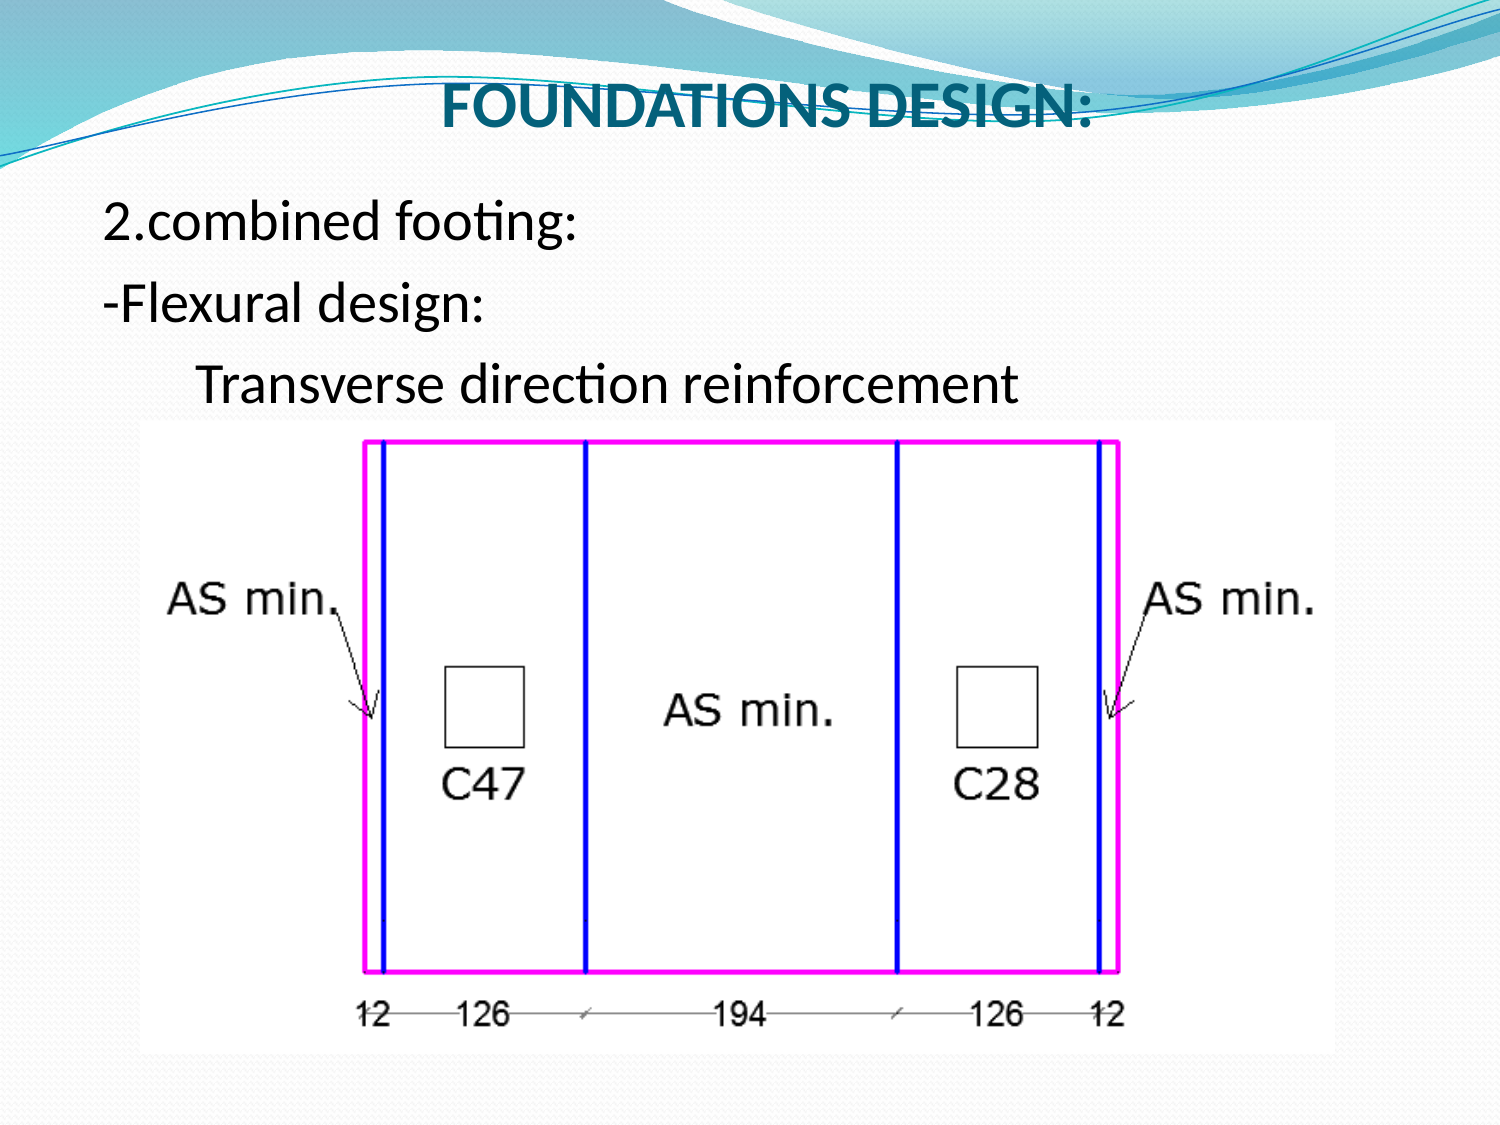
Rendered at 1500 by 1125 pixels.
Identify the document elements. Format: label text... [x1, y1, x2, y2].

picture [140, 421, 1335, 1054]
title FOUNDATIONS DESIGN: [75, 50, 1463, 141]
list 2.combined footing: -Flexural design: Transverse direction reinforcement [75, 174, 1475, 1075]
